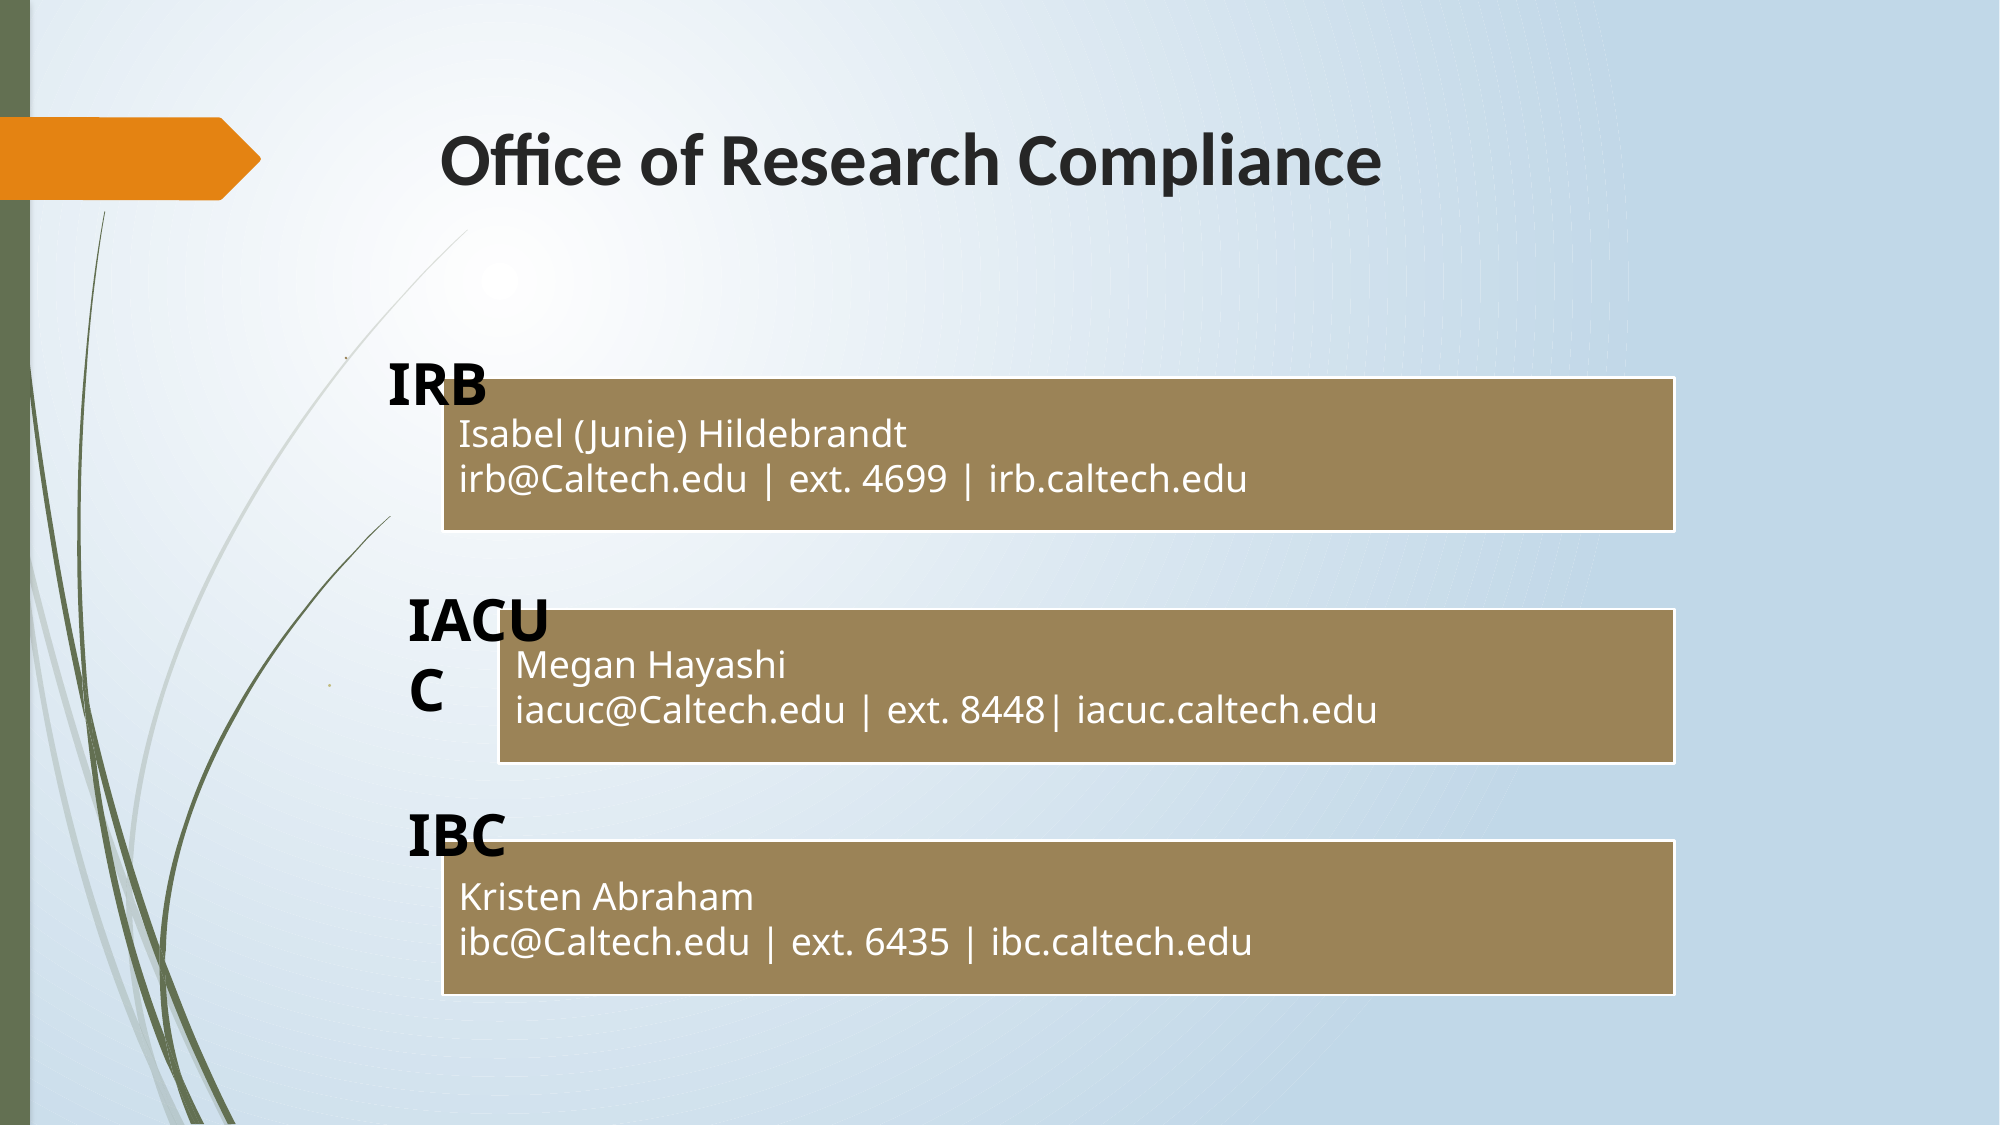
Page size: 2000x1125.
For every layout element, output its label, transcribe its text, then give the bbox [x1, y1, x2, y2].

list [324, 232, 1675, 1006]
title Office of Research Compliance [425, 102, 1887, 313]
